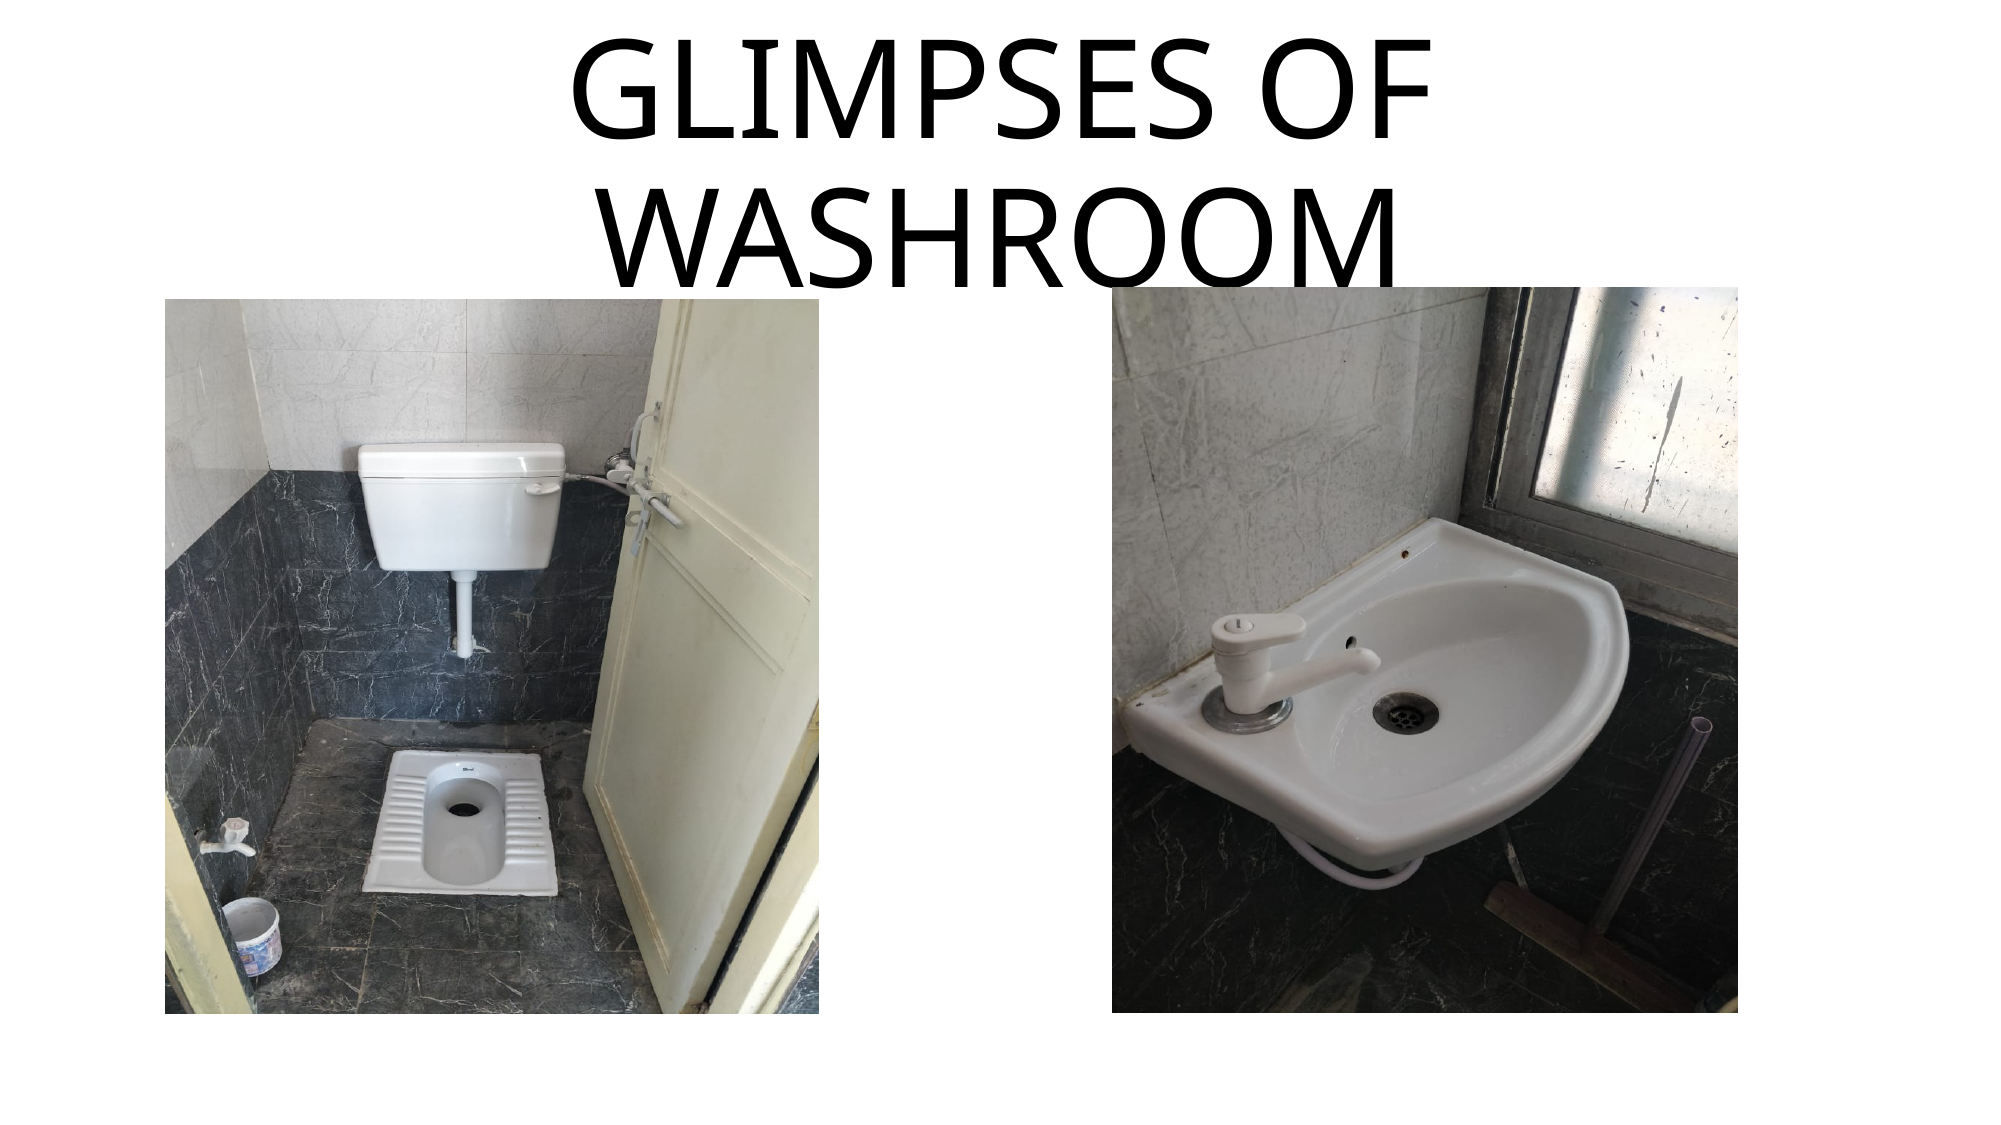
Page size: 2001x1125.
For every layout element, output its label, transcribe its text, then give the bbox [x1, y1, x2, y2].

title GLIMPSES OF WASHROOM [137, 59, 1863, 278]
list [165, 299, 819, 1014]
picture [1112, 287, 1738, 1013]
